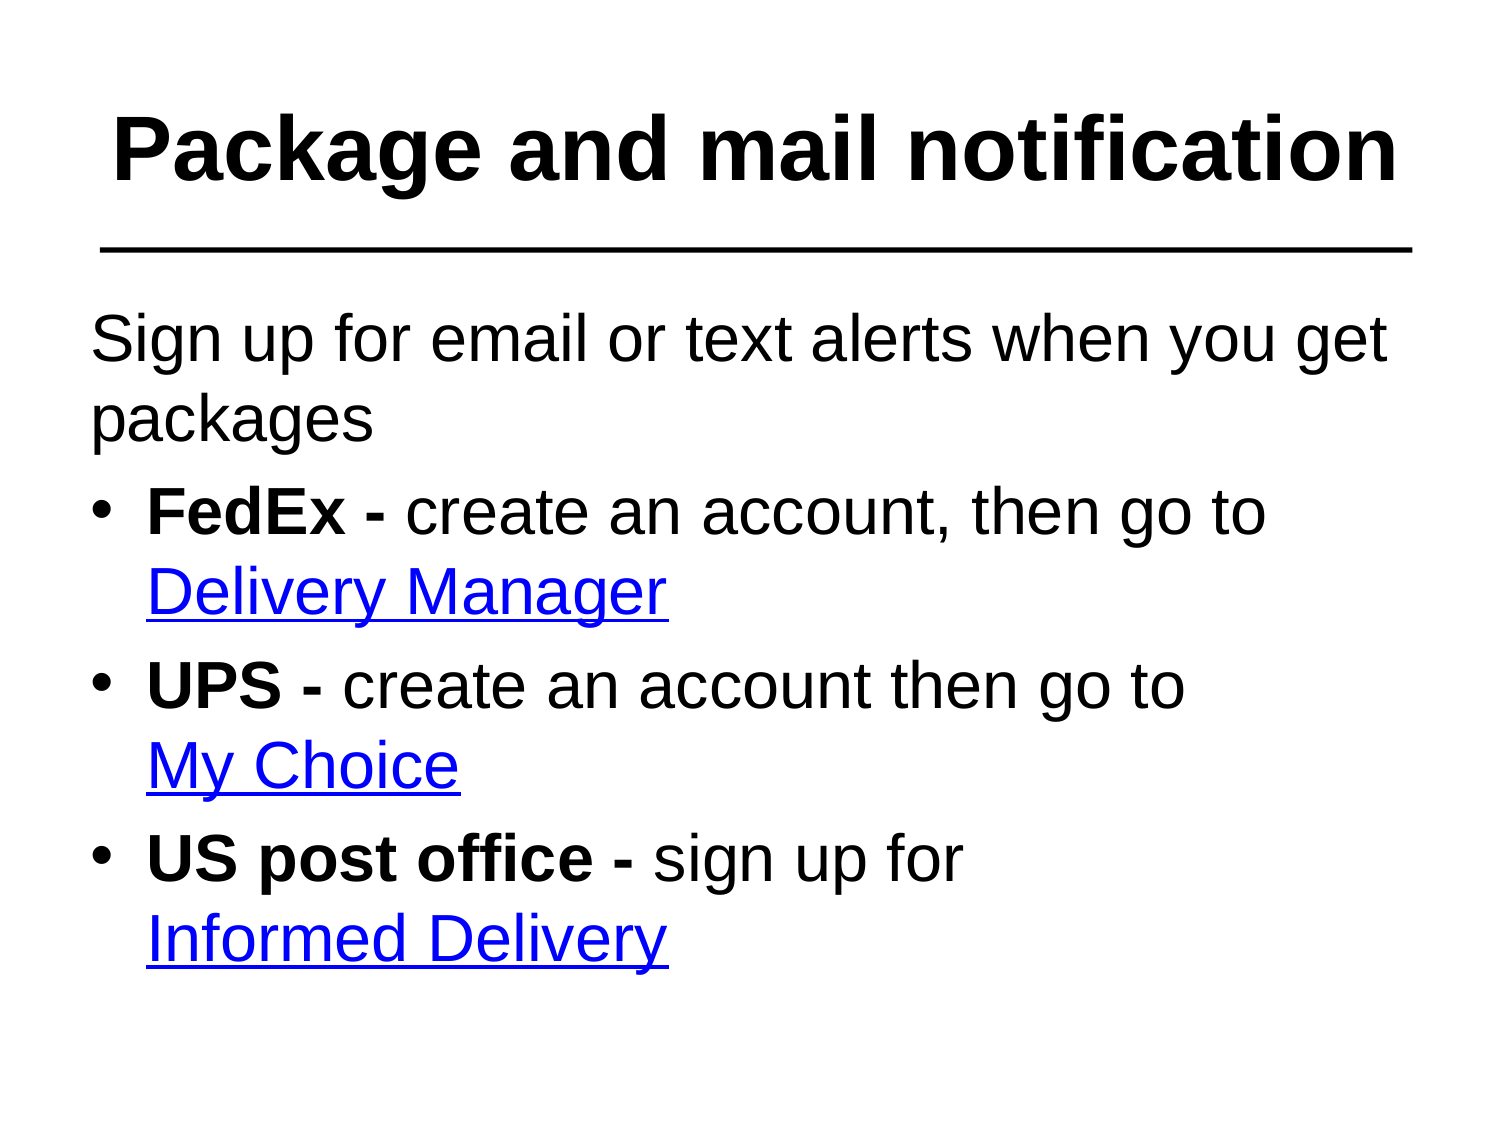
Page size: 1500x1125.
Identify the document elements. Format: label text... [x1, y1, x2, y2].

list Sign up for email or text alerts when you get packages FedEx - create an account, then go to Delivery Manager UPS - create an account then go to My Choice US post office - sign up for Informed Delivery [75, 287, 1425, 1030]
title Package and mail notification [81, 50, 1432, 238]
